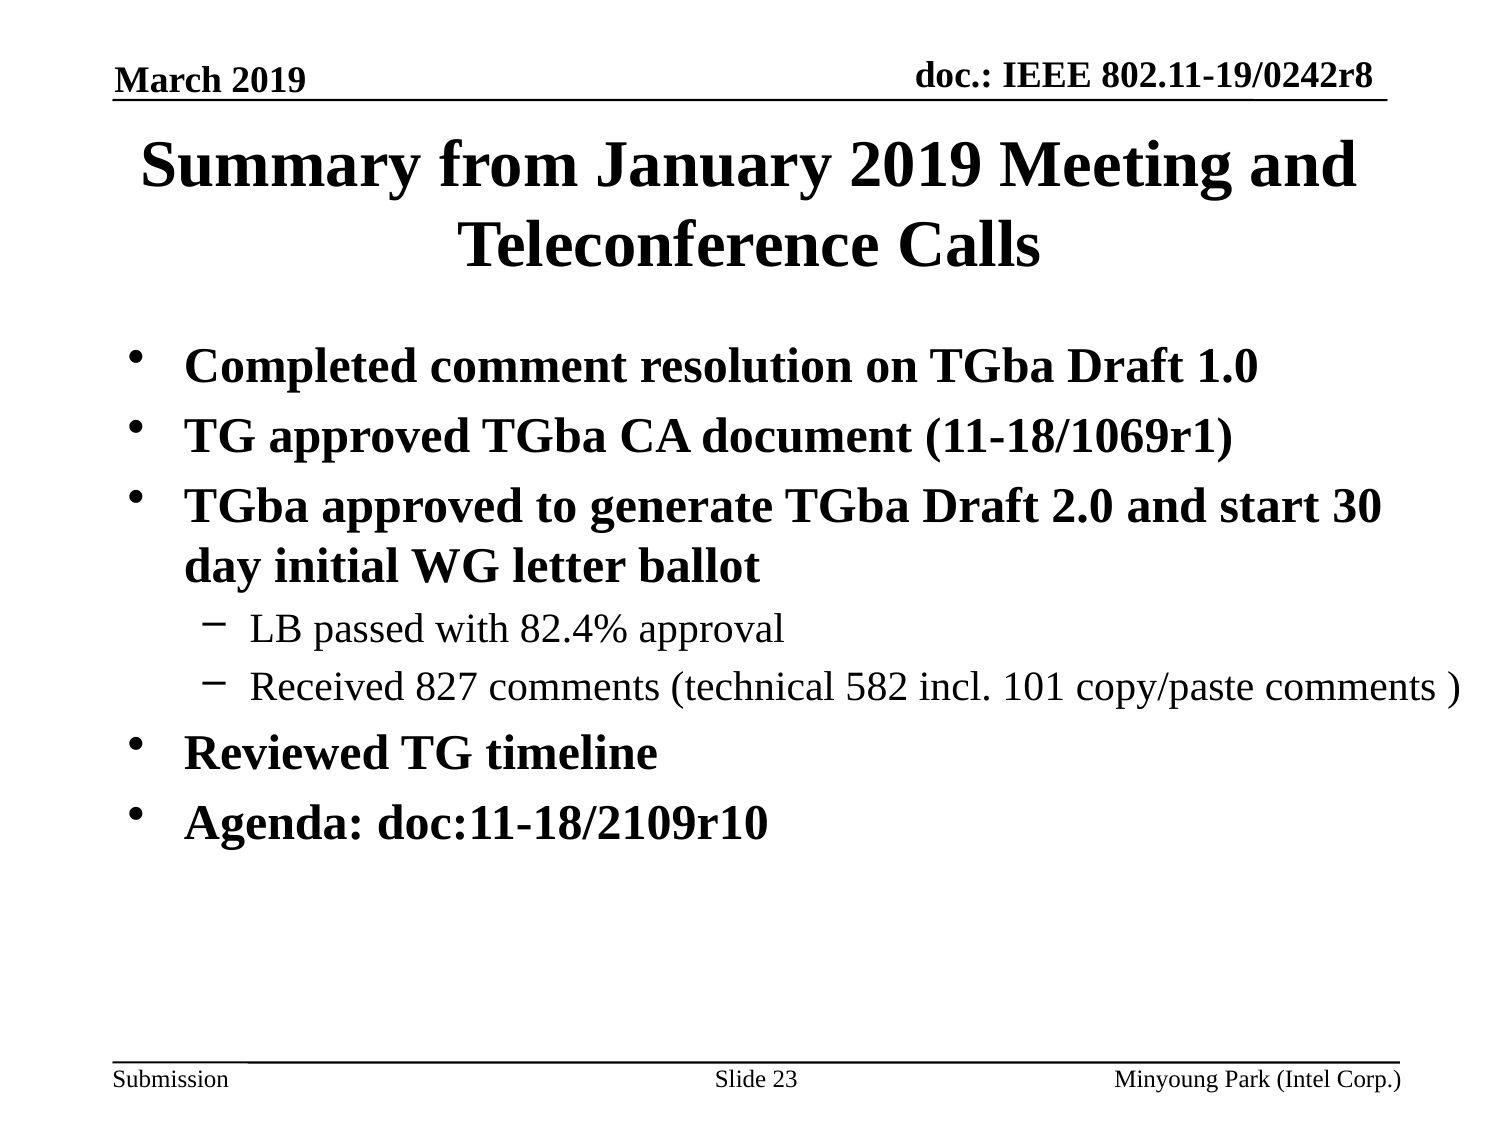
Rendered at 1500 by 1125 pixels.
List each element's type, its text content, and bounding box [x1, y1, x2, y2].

slide_number Slide 23 [712, 1061, 800, 1093]
footer Minyoung Park (Intel Corp.) [949, 1061, 1402, 1093]
list Completed comment resolution on TGba Draft 1.0 TG approved TGba CA document (11-18/1069r1) TGba approved to generate TGba Draft 2.0 and start 30 day initial WG letter ballot LB passed with 82.4% approval Received 827 comments (technical 582 incl. 101 copy/paste comments ) Reviewed TG timeline Agenda: doc:11-18/2109r10 [112, 324, 1488, 1063]
title Summary from January 2019 Meeting and Teleconference Calls [112, 112, 1388, 288]
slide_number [114, 54, 335, 101]
